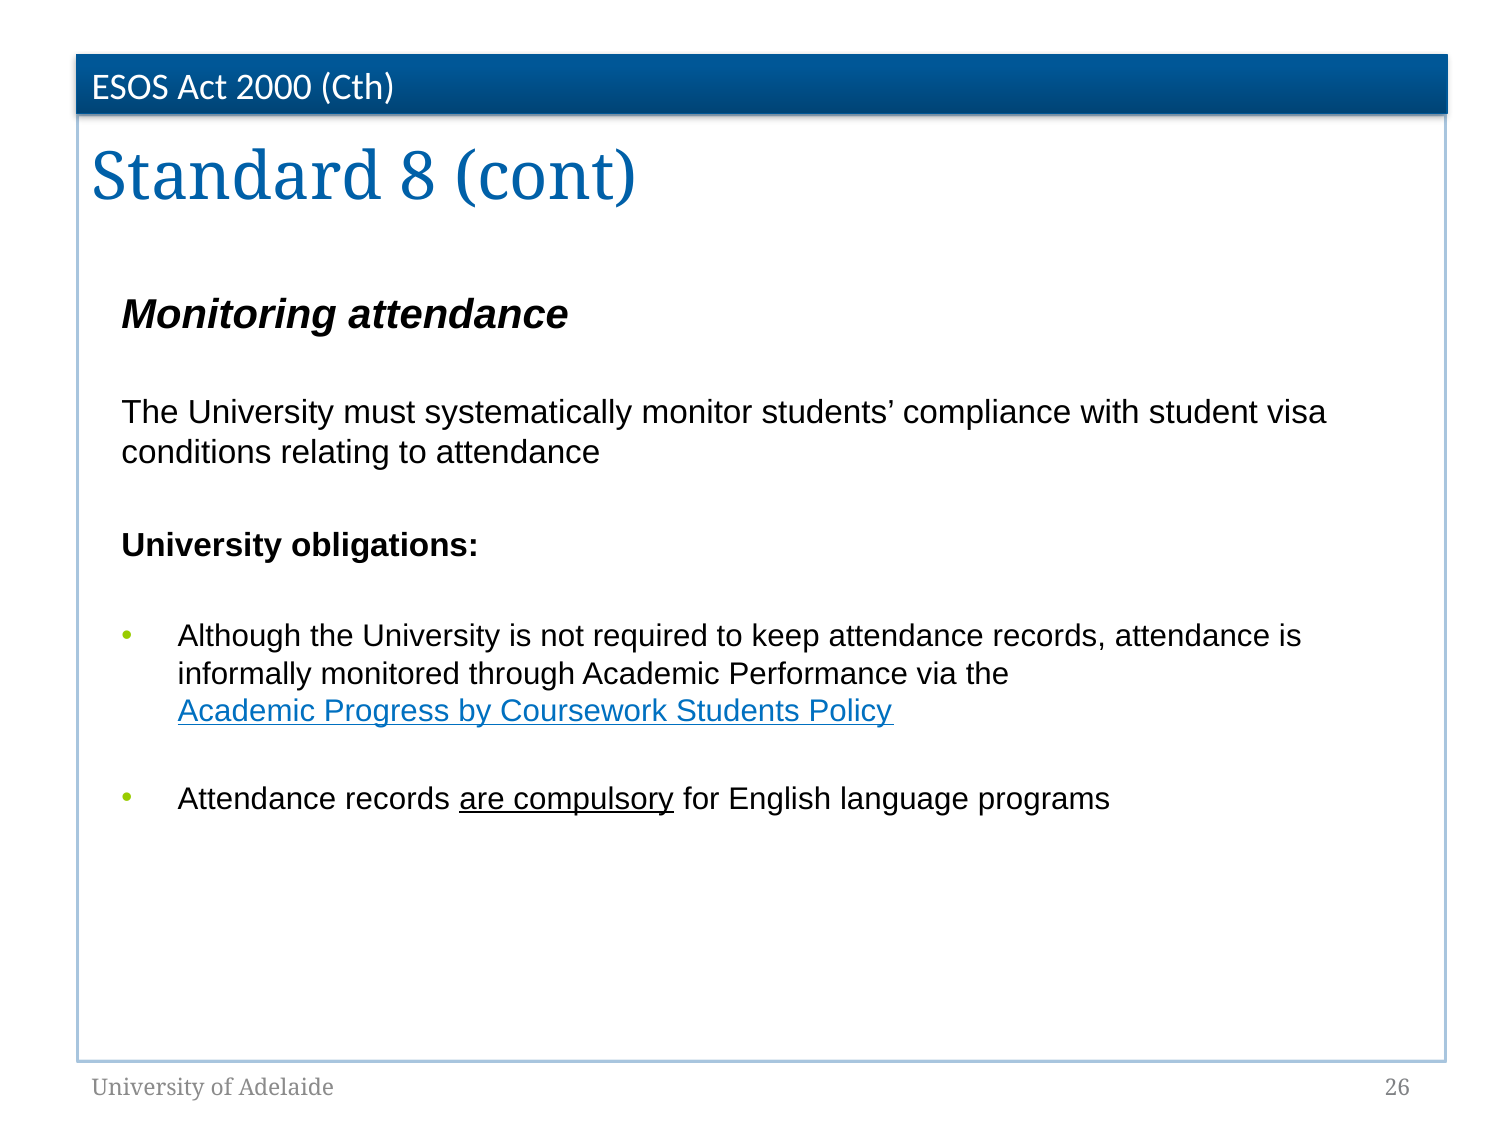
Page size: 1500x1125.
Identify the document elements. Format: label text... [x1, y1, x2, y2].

title ESOS Act 2000 (Cth) [76, 54, 1448, 113]
slide_number 26 [1074, 1070, 1425, 1118]
footer University of Adelaide [76, 1069, 552, 1118]
picture [76, 113, 1448, 1063]
